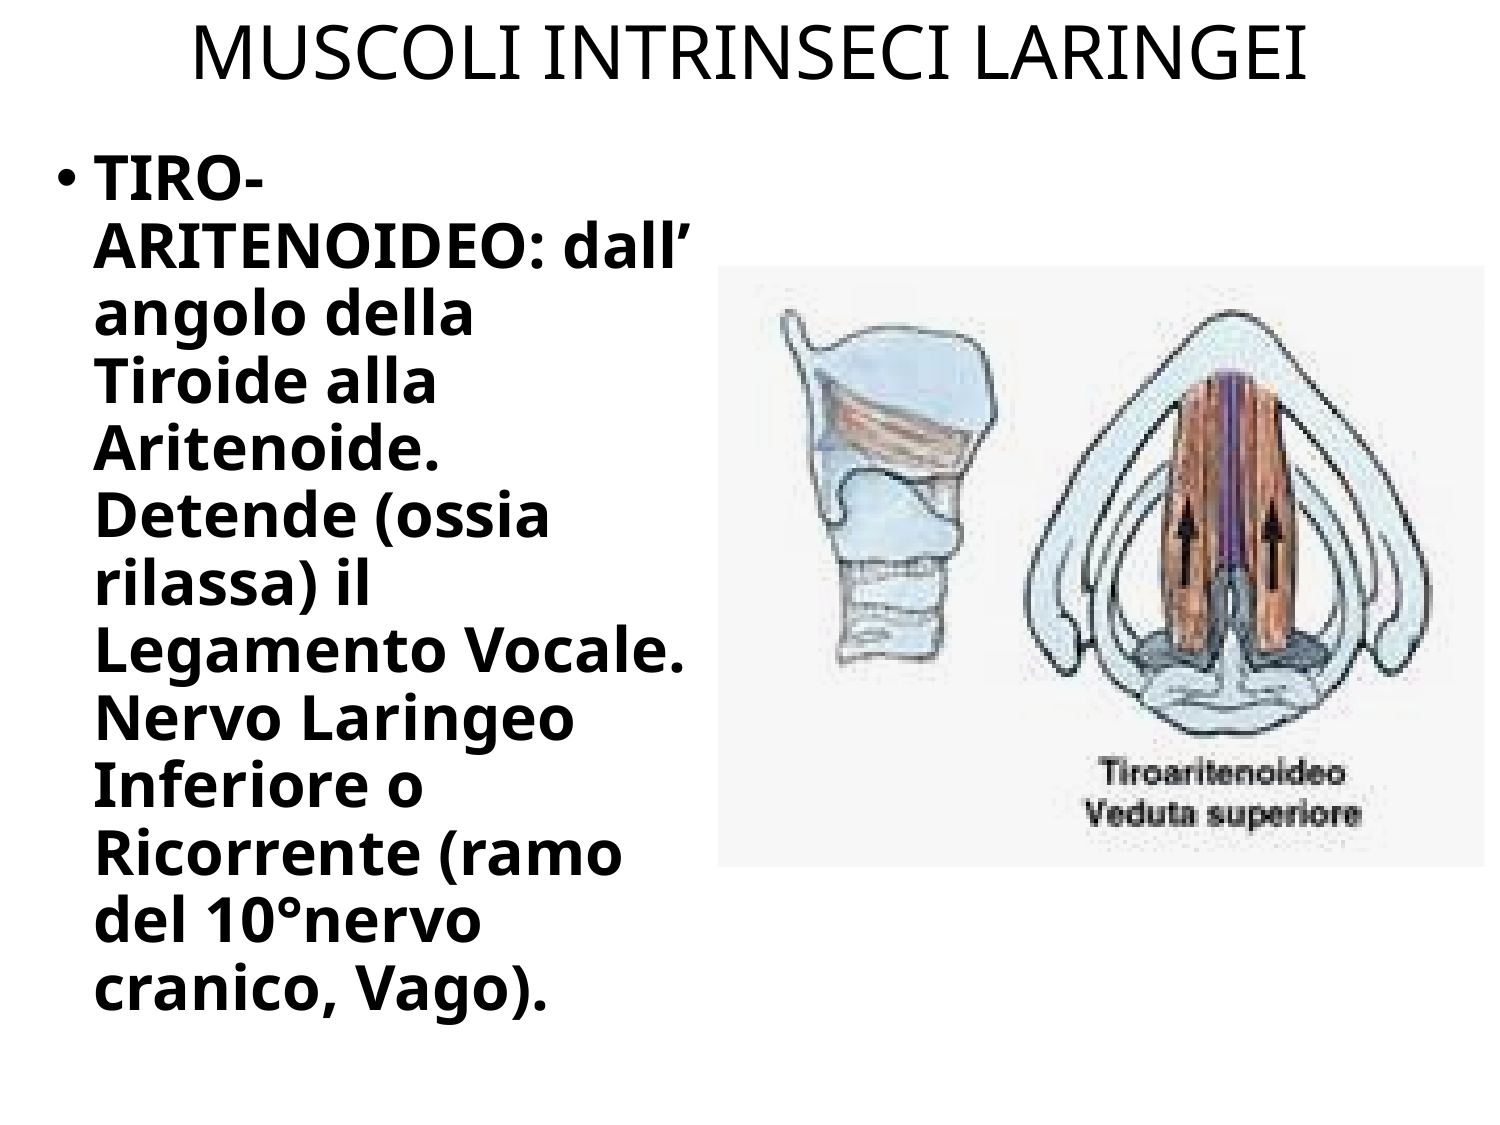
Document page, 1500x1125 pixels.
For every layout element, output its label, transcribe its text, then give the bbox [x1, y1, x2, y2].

title MUSCOLI INTRINSECI LARINGEI [15, 0, 1485, 111]
picture [718, 266, 1485, 867]
list TIRO-ARITENOIDEO: dall’ angolo della Tiroide alla Aritenoide. Detende (ossia rilassa) il Legamento Vocale. Nervo Laringeo Inferiore o Ricorrente (ramo del 10°nervo cranico, Vago). [40, 139, 719, 1125]
